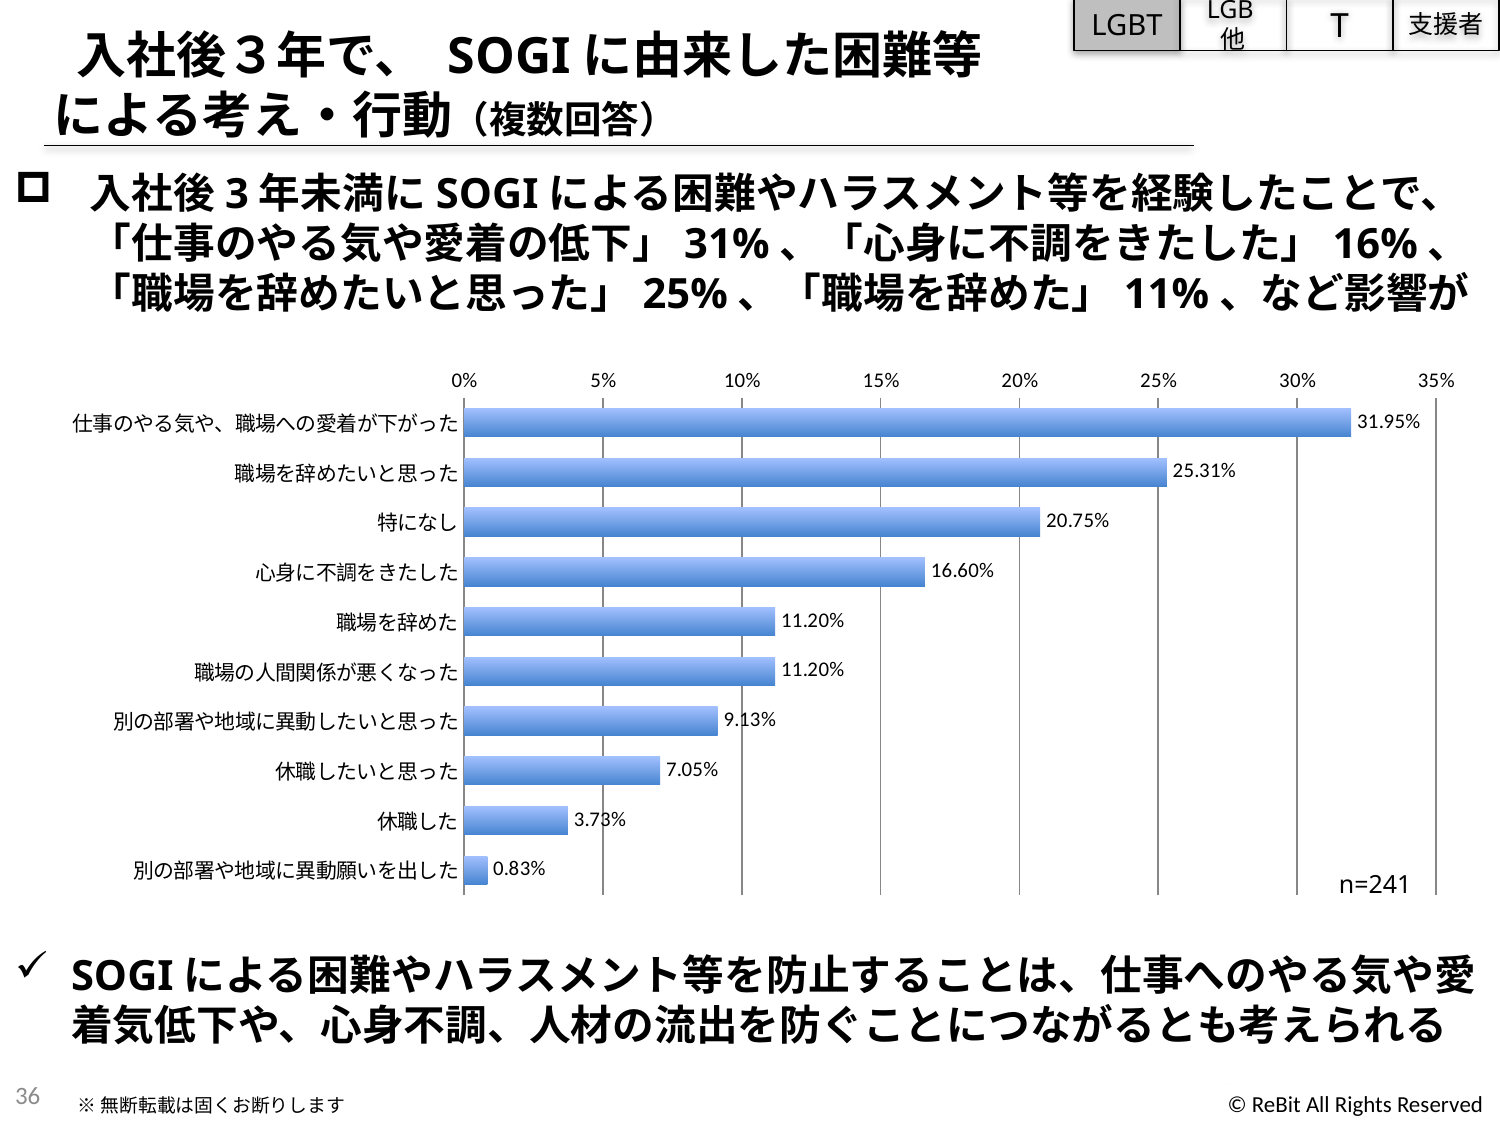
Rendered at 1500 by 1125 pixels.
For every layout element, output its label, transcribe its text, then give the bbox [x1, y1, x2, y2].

text_box LGBT [1073, 0, 1175, 51]
text_box LGB他 [1179, 0, 1282, 51]
picture [1211, 1071, 1500, 1109]
text_box 入社後3年未満にSOGIによる困難やハラスメント等を経験したことで、「仕事のやる気や愛着の低下」31%、「心身に不調をきたした」16%、「職場を辞めたいと思った」25%、「職場を辞めた」11%、など影響が [0, 159, 1496, 325]
text_box SOGIによる困難やハラスメント等を防止することは、仕事へのやる気や愛着気低下や、心身不調、人材の流出を防ぐことにつながるとも考えられる [0, 941, 1500, 1057]
text_box 支援者 [1392, 0, 1500, 51]
text_box 入社後３年で、 SOGIに由来した困難等 による考え・行動（複数回答） [38, 16, 1449, 152]
chart [43, 360, 1483, 907]
text_box T [1286, 0, 1388, 51]
slide_number 36 [0, 1065, 350, 1125]
